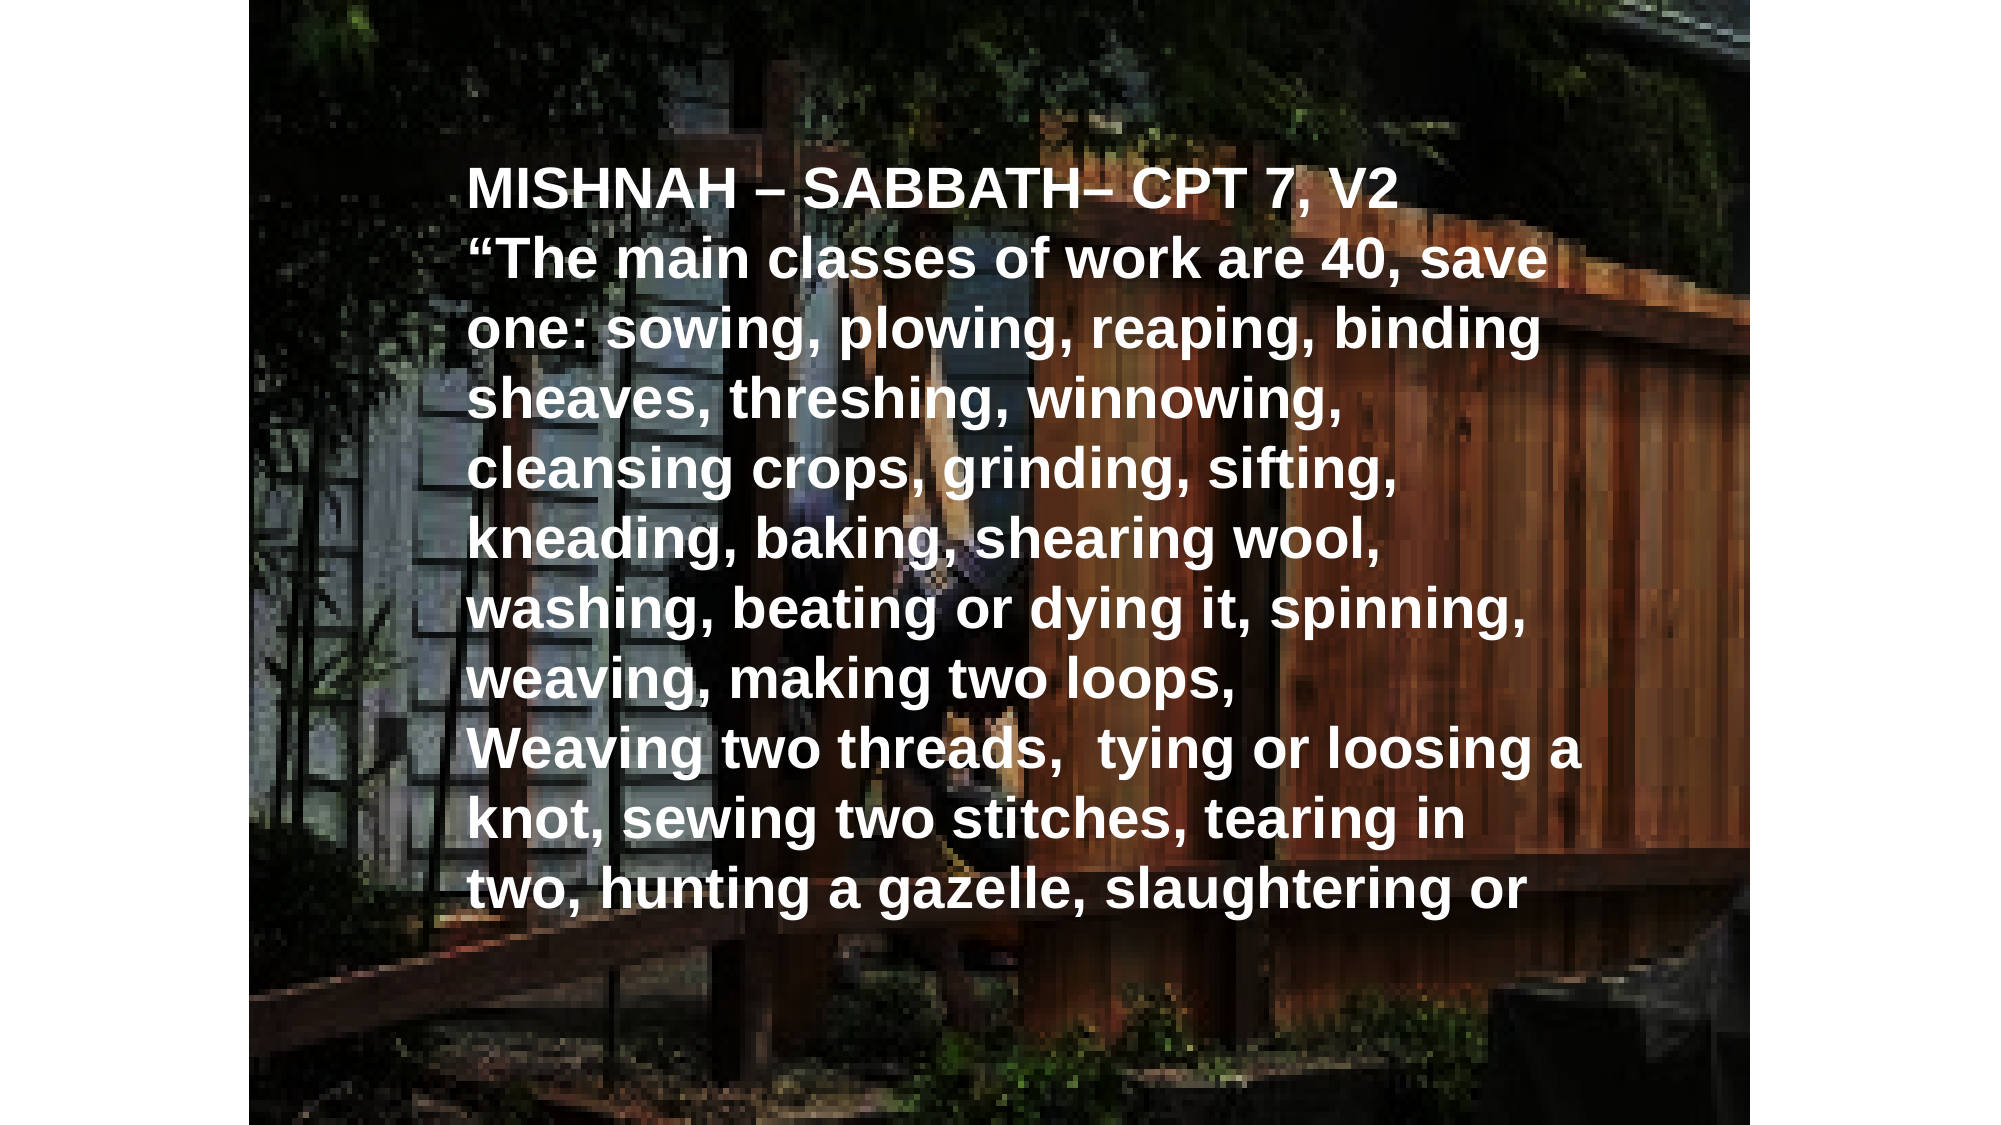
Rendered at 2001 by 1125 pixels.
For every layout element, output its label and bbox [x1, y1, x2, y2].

list [249, 0, 1750, 1125]
